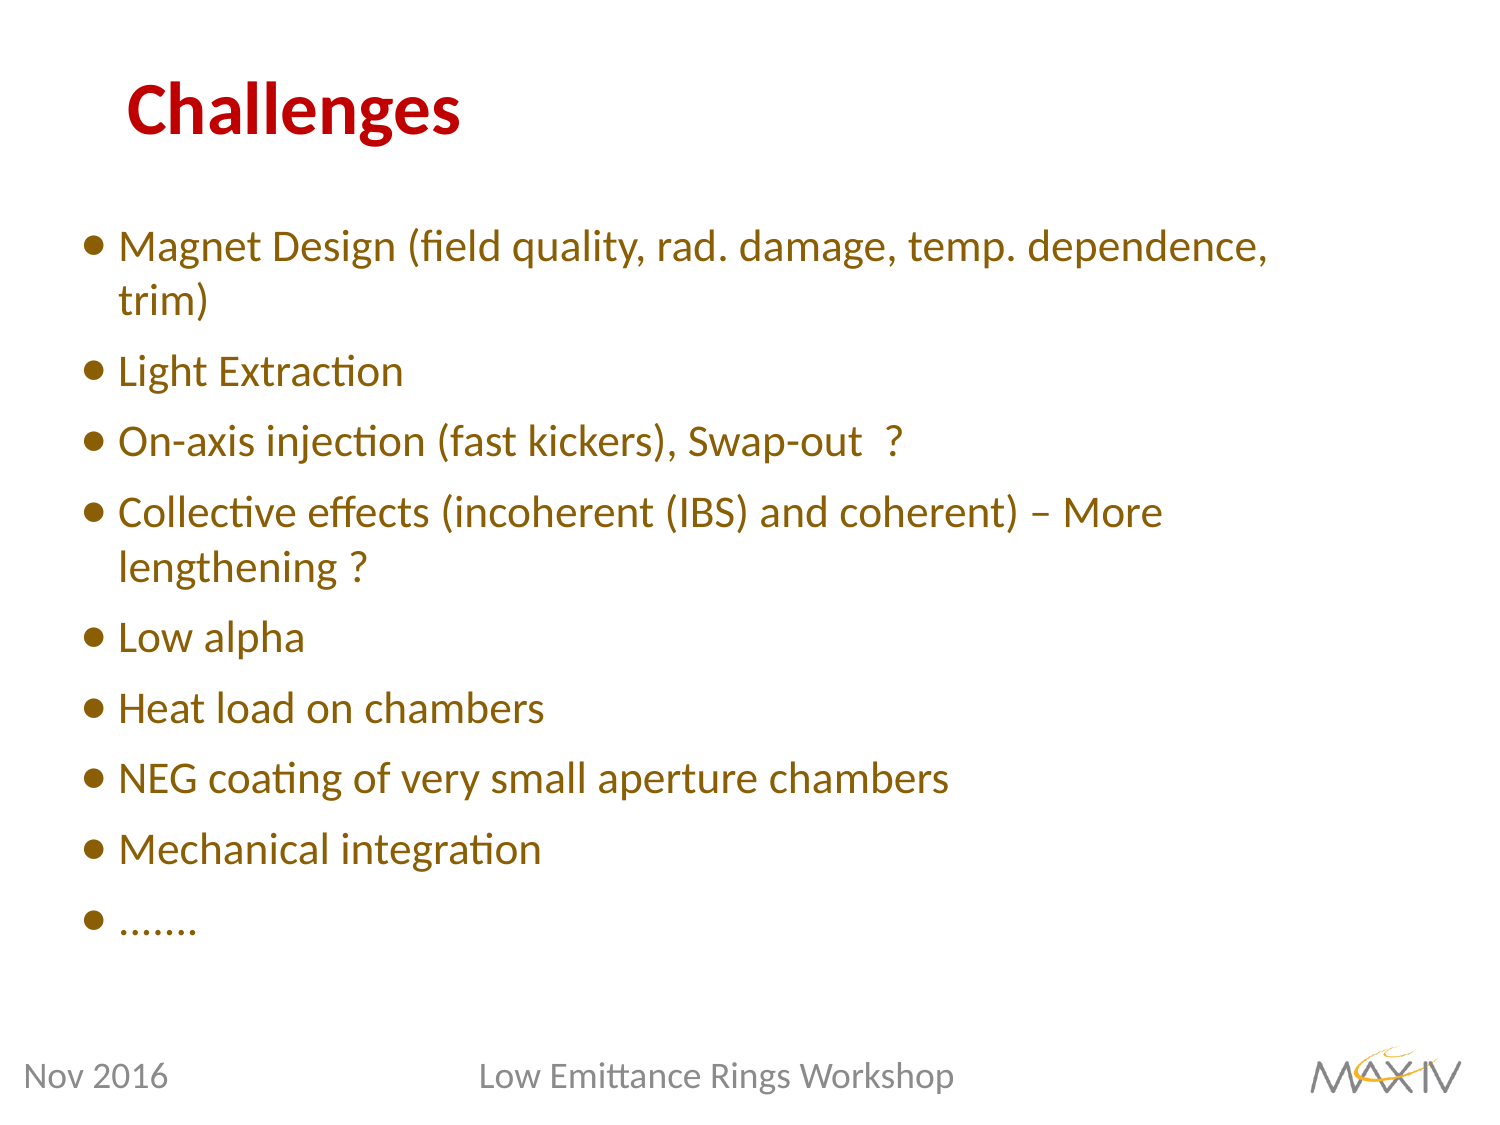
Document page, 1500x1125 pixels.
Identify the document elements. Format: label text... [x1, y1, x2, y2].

title Challenges [112, 19, 1358, 158]
list Magnet Design (field quality, rad. damage, temp. dependence, trim) Light Extraction On-axis injection (fast kickers), Swap-out ? Collective effects (incoherent (IBS) and coherent) – More lengthening ? Low alpha Heat load on chambers NEG coating of very small aperture chambers Mechanical integration ....... [64, 208, 1376, 957]
picture [1309, 1045, 1463, 1094]
